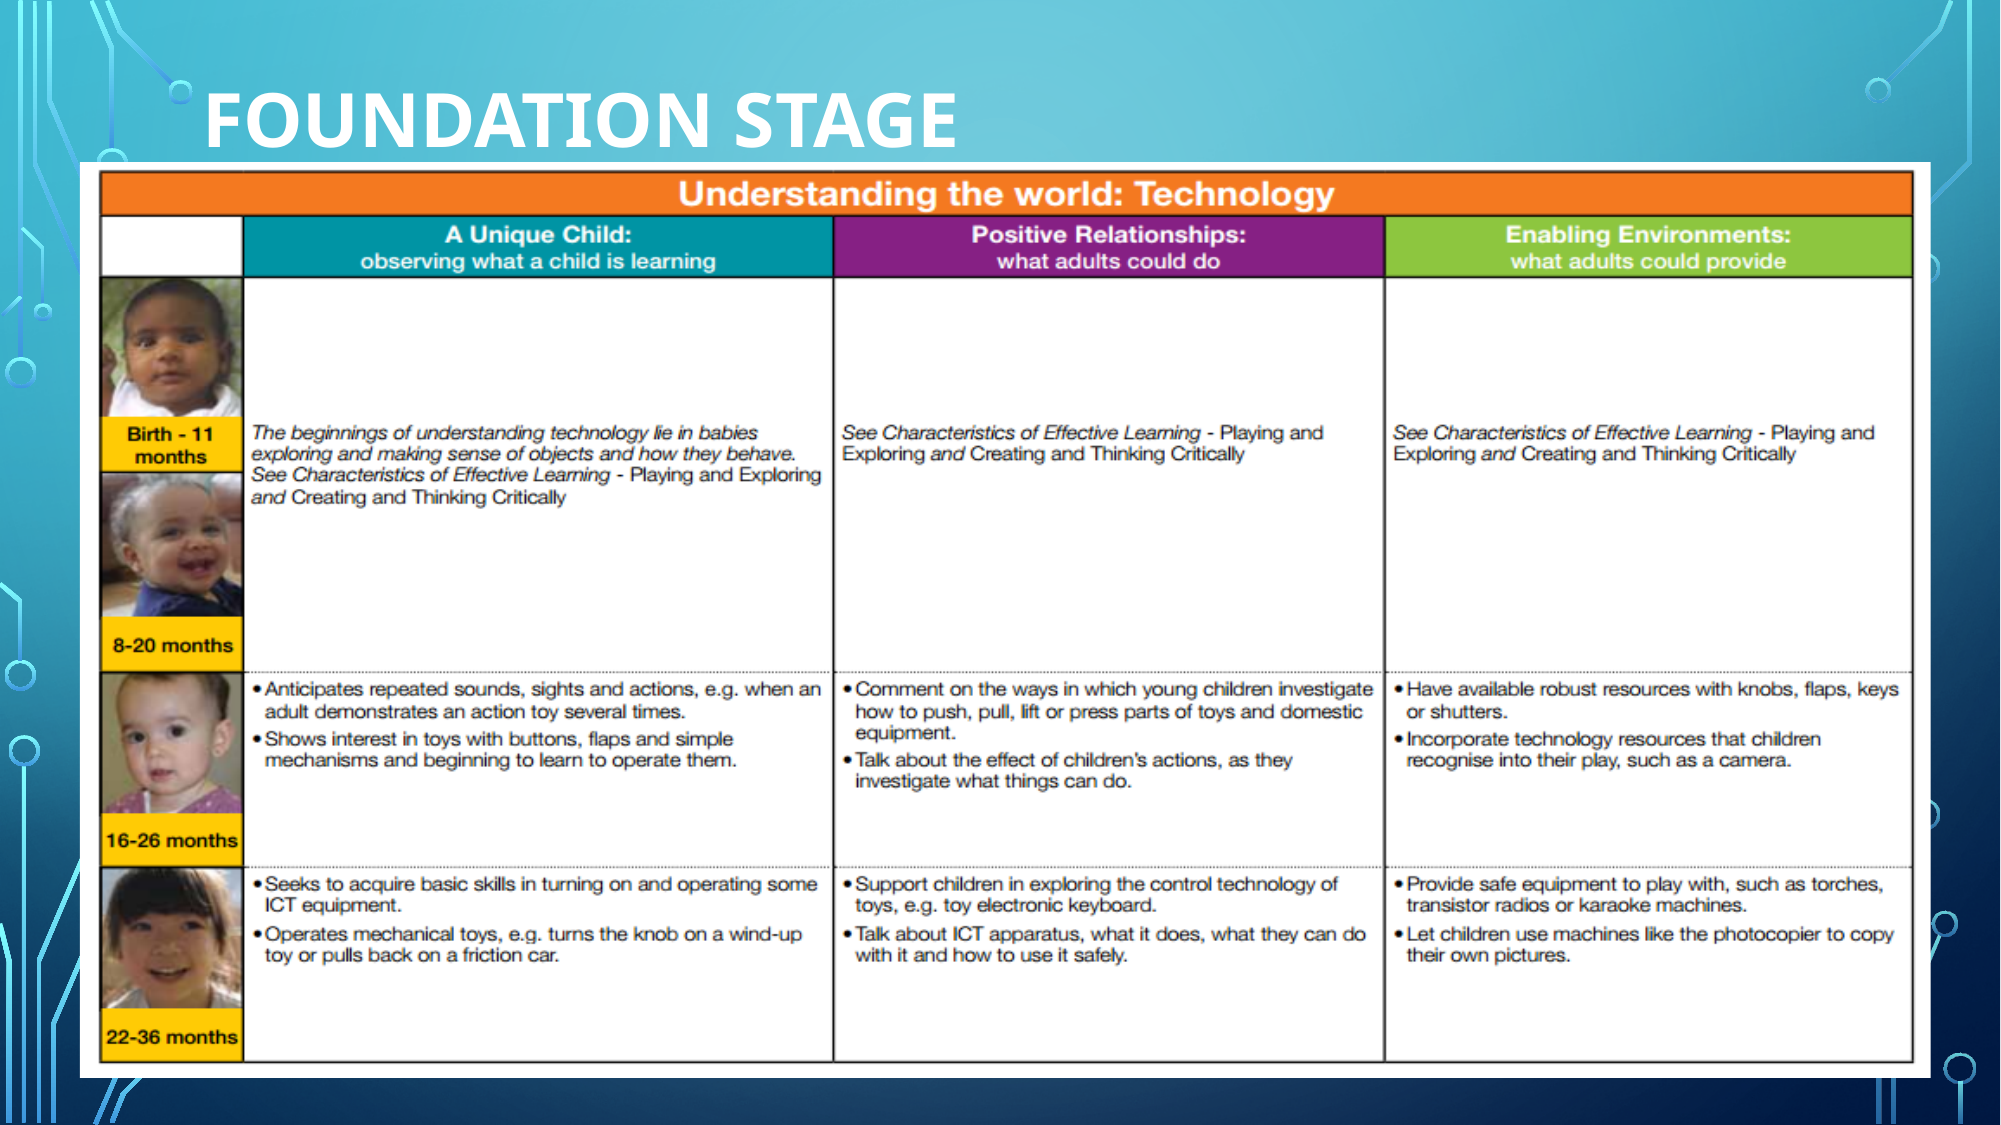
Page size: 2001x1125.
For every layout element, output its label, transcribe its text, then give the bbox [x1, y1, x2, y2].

title Foundation Stage [187, 35, 1813, 161]
picture [79, 161, 1931, 1079]
